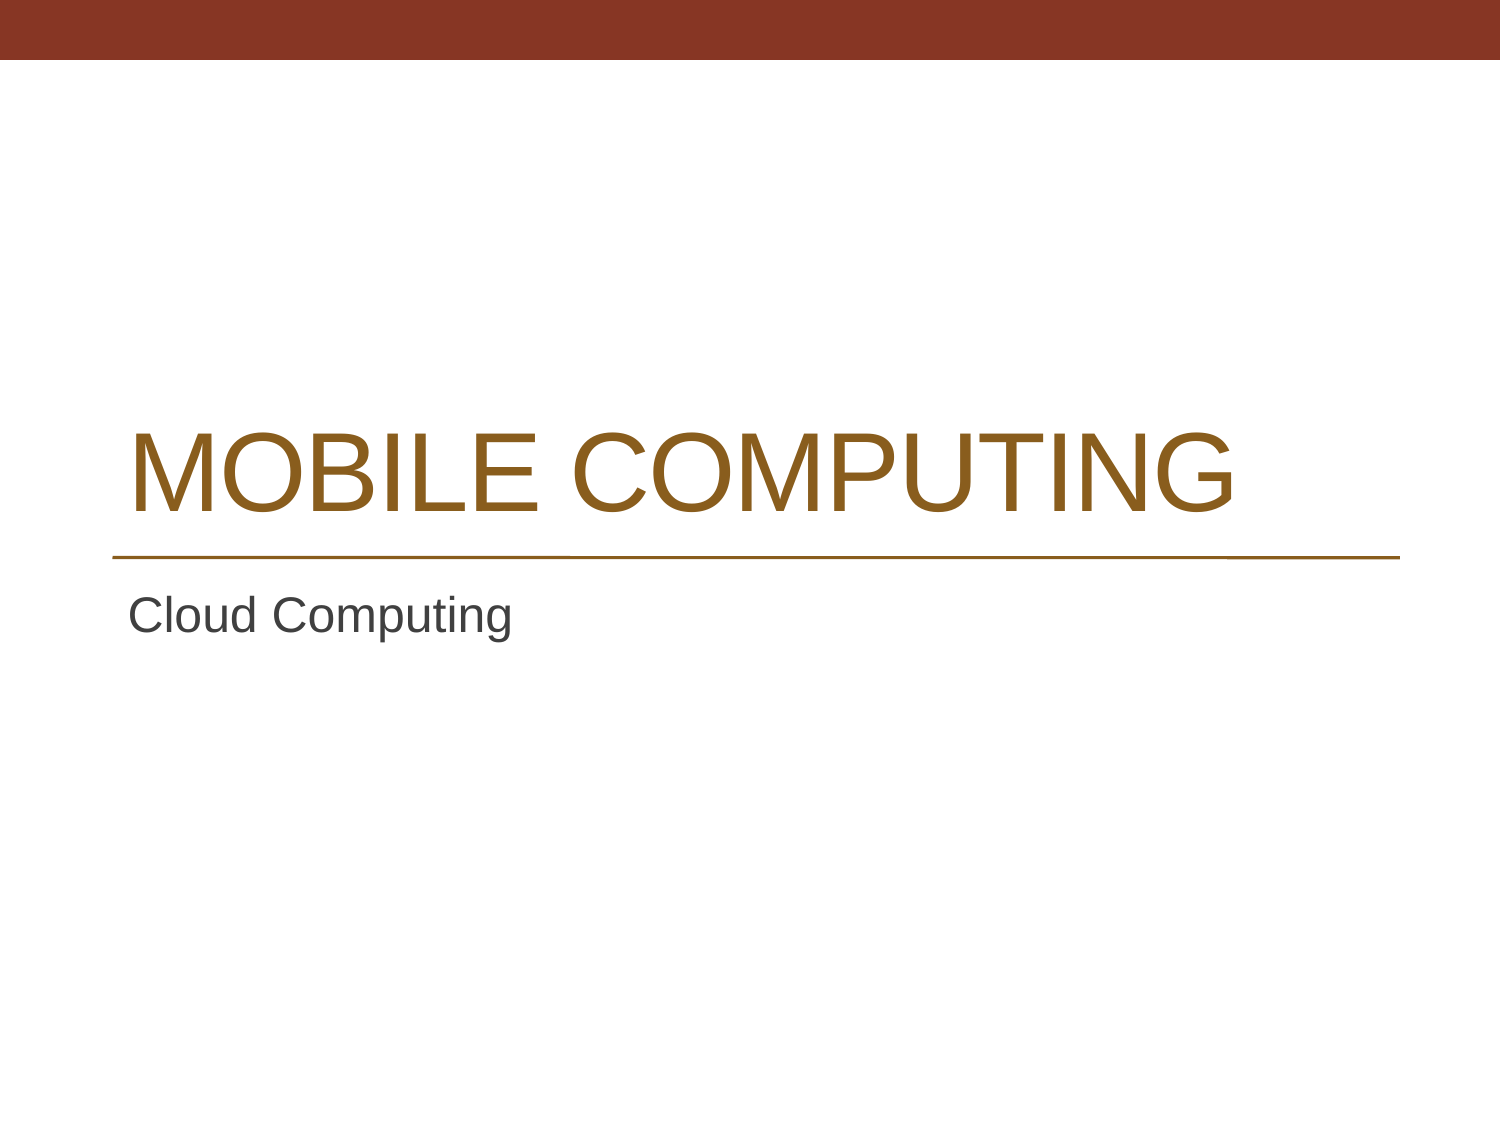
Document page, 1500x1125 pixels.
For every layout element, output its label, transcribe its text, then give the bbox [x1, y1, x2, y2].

subtitle Cloud Computing [112, 575, 1163, 863]
title Mobile Computing [112, 224, 1400, 542]
